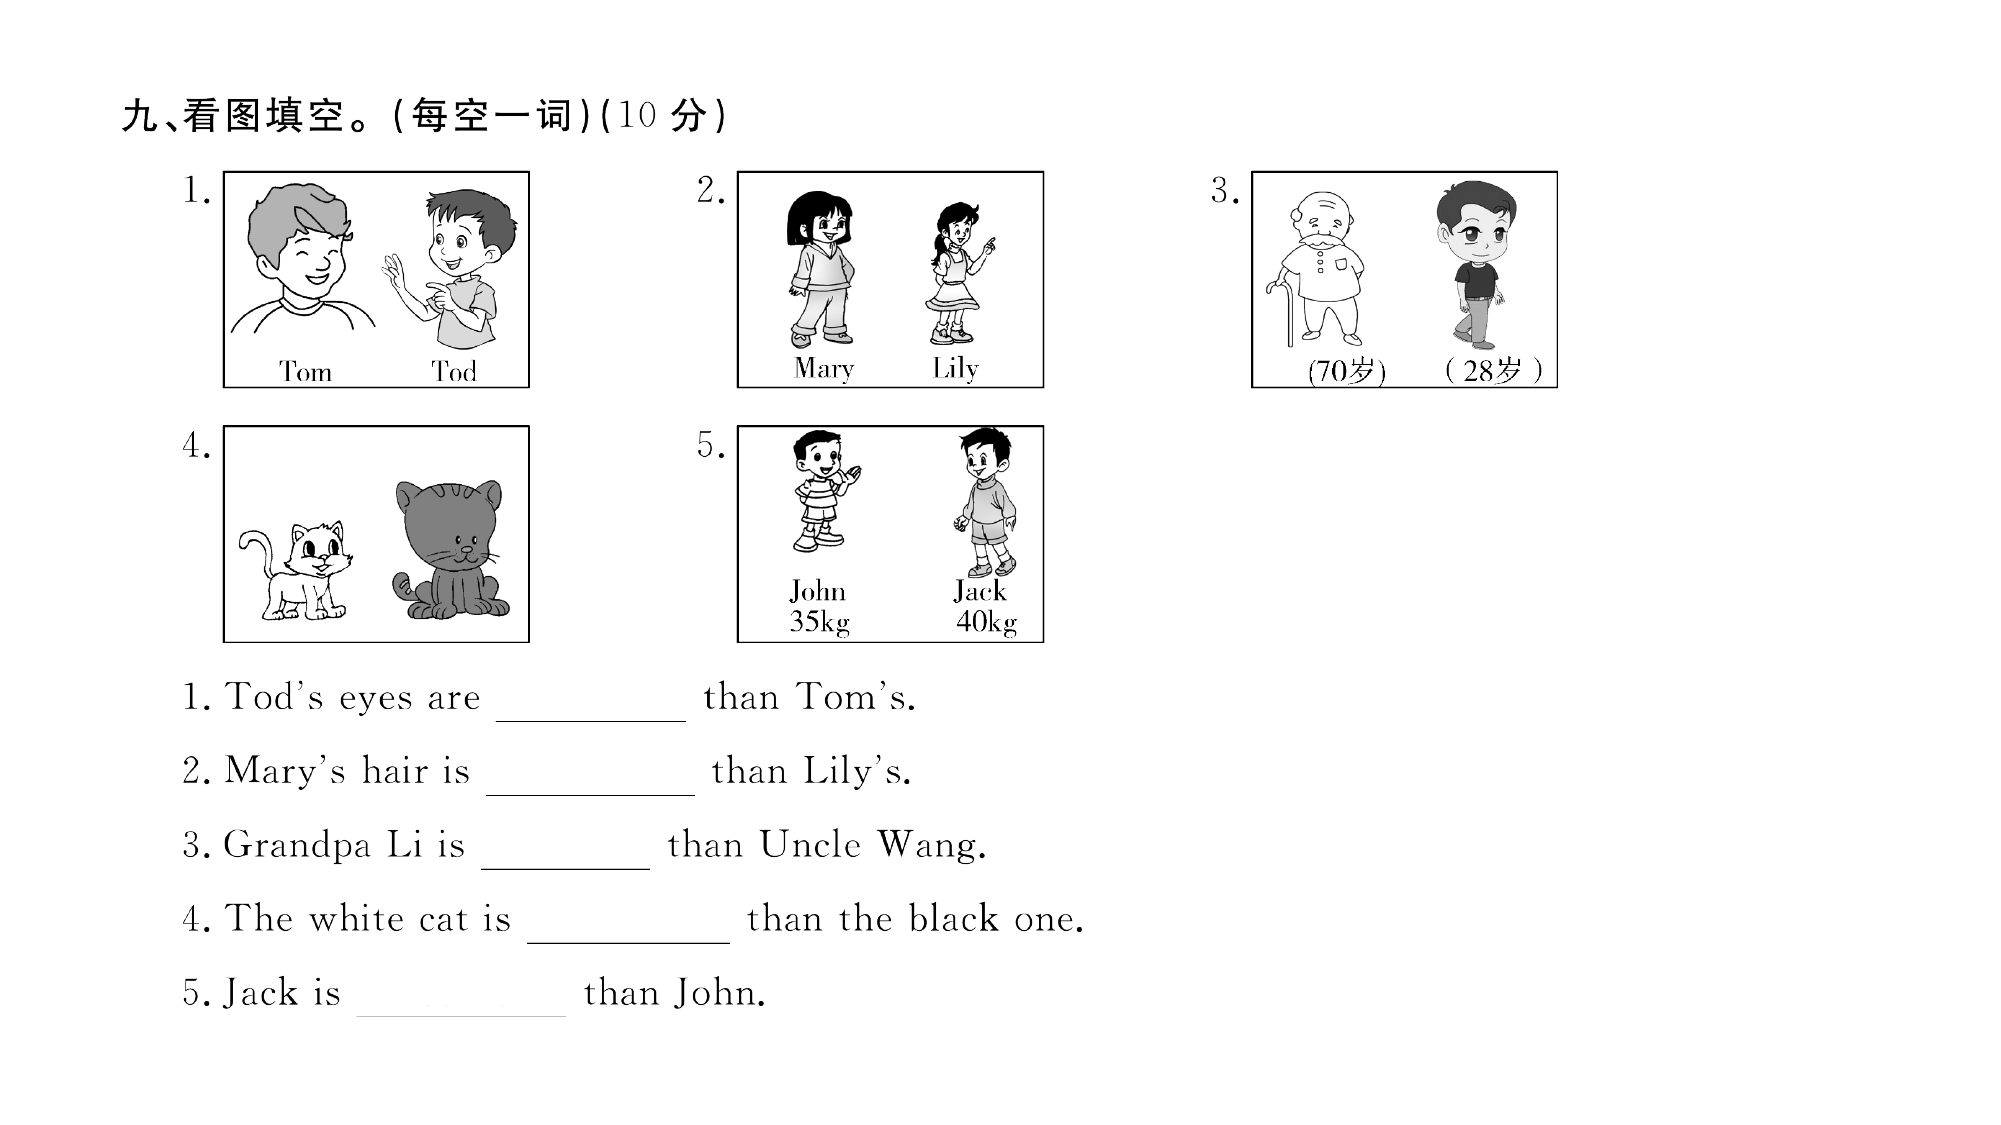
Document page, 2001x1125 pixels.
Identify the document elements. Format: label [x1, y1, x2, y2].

picture [118, 82, 1795, 1028]
